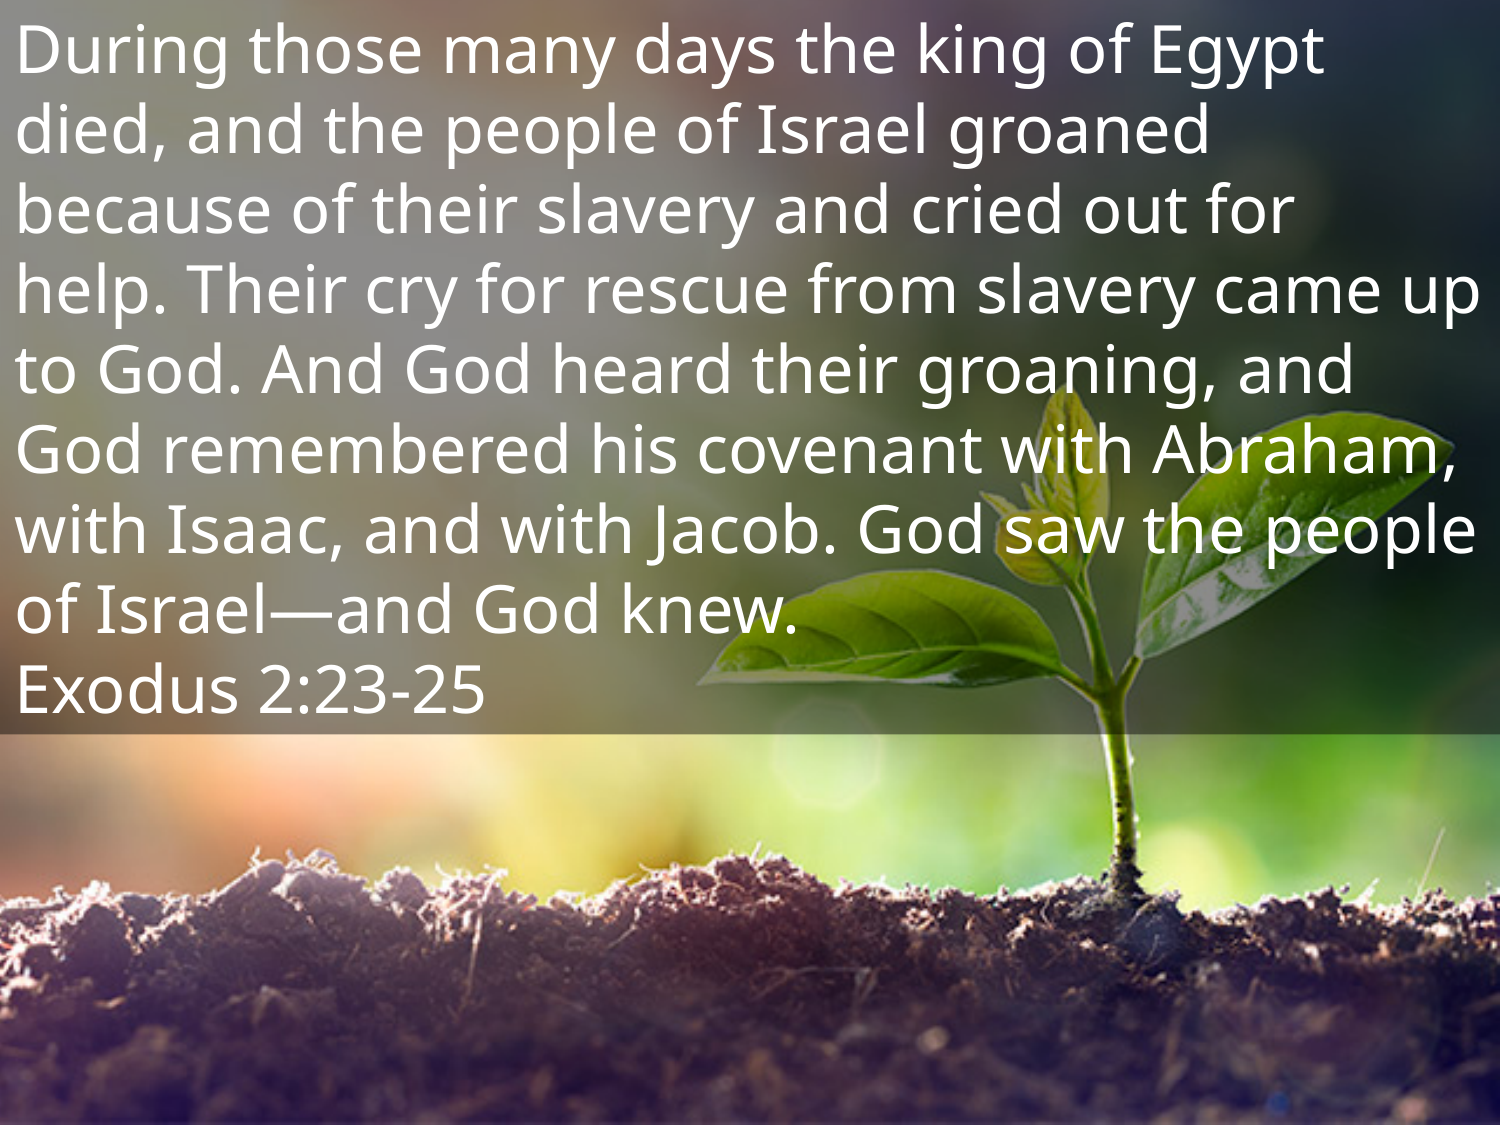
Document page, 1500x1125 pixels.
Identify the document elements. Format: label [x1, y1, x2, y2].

list [0, 0, 1500, 1125]
